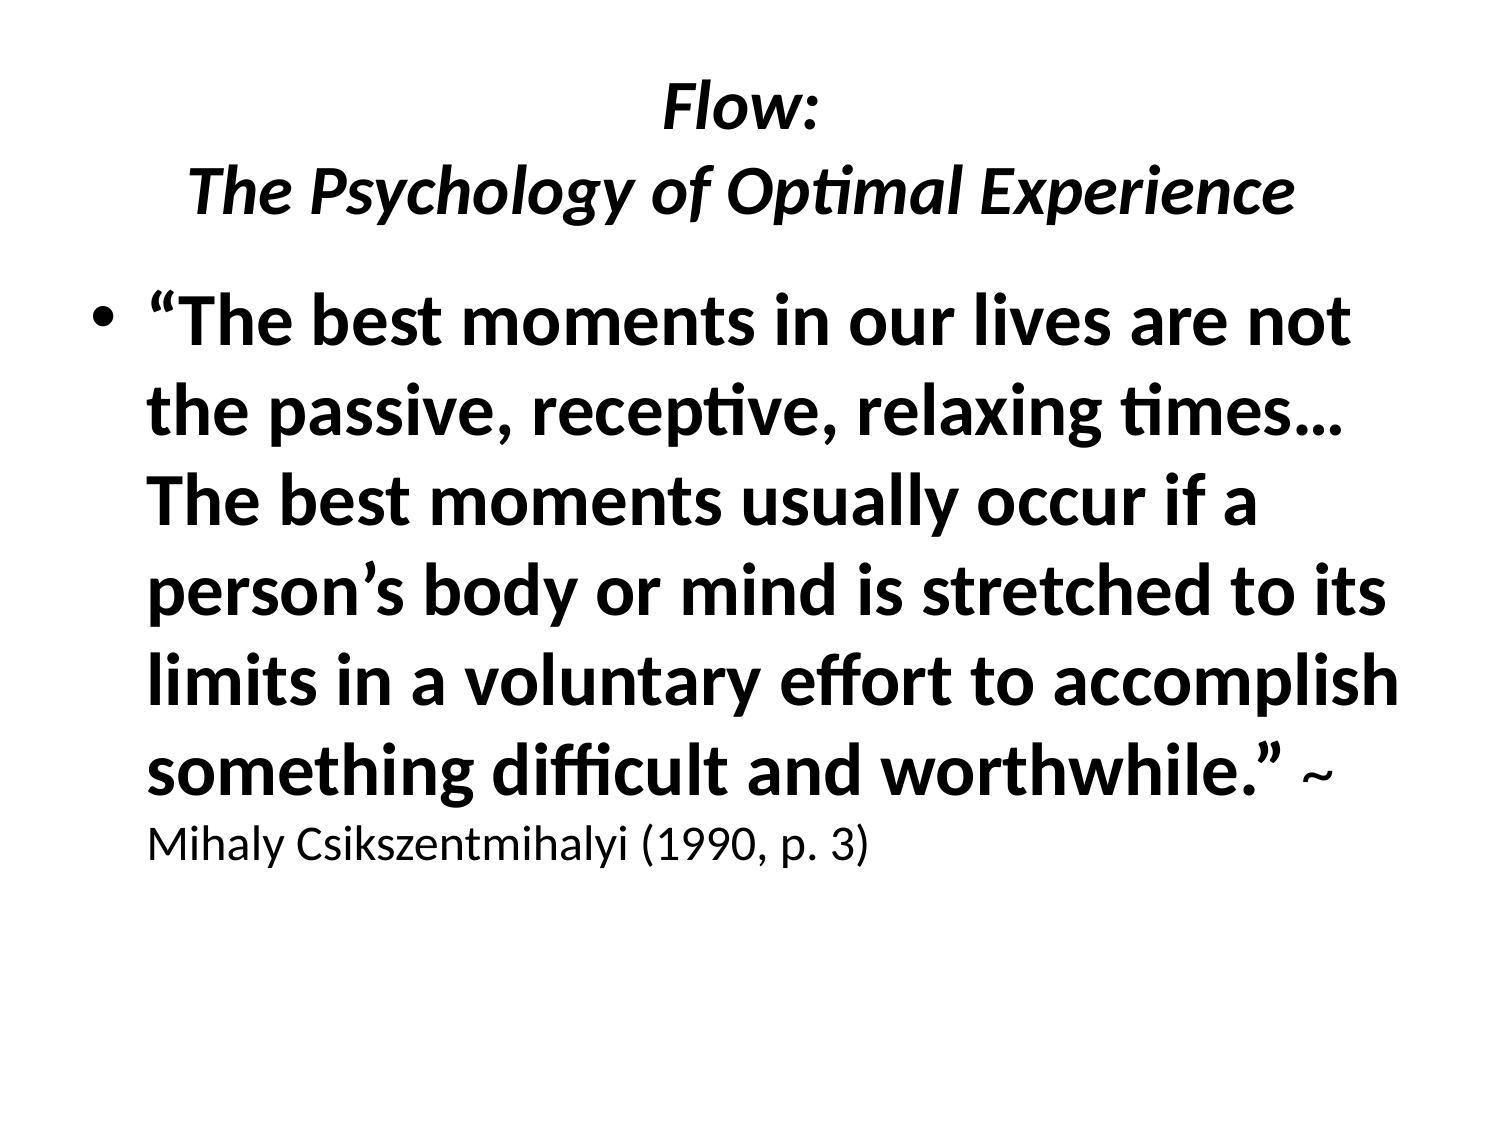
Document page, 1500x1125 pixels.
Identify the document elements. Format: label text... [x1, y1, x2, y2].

title Flow: The Psychology of Optimal Experience [75, 50, 1425, 238]
list “The best moments in our lives are not the passive, receptive, relaxing times… The best moments usually occur if a person’s body or mind is stretched to its limits in a voluntary effort to accomplish something difficult and worthwhile.” ~ Mihaly Csikszentmihalyi (1990, p. 3) [75, 262, 1425, 1005]
